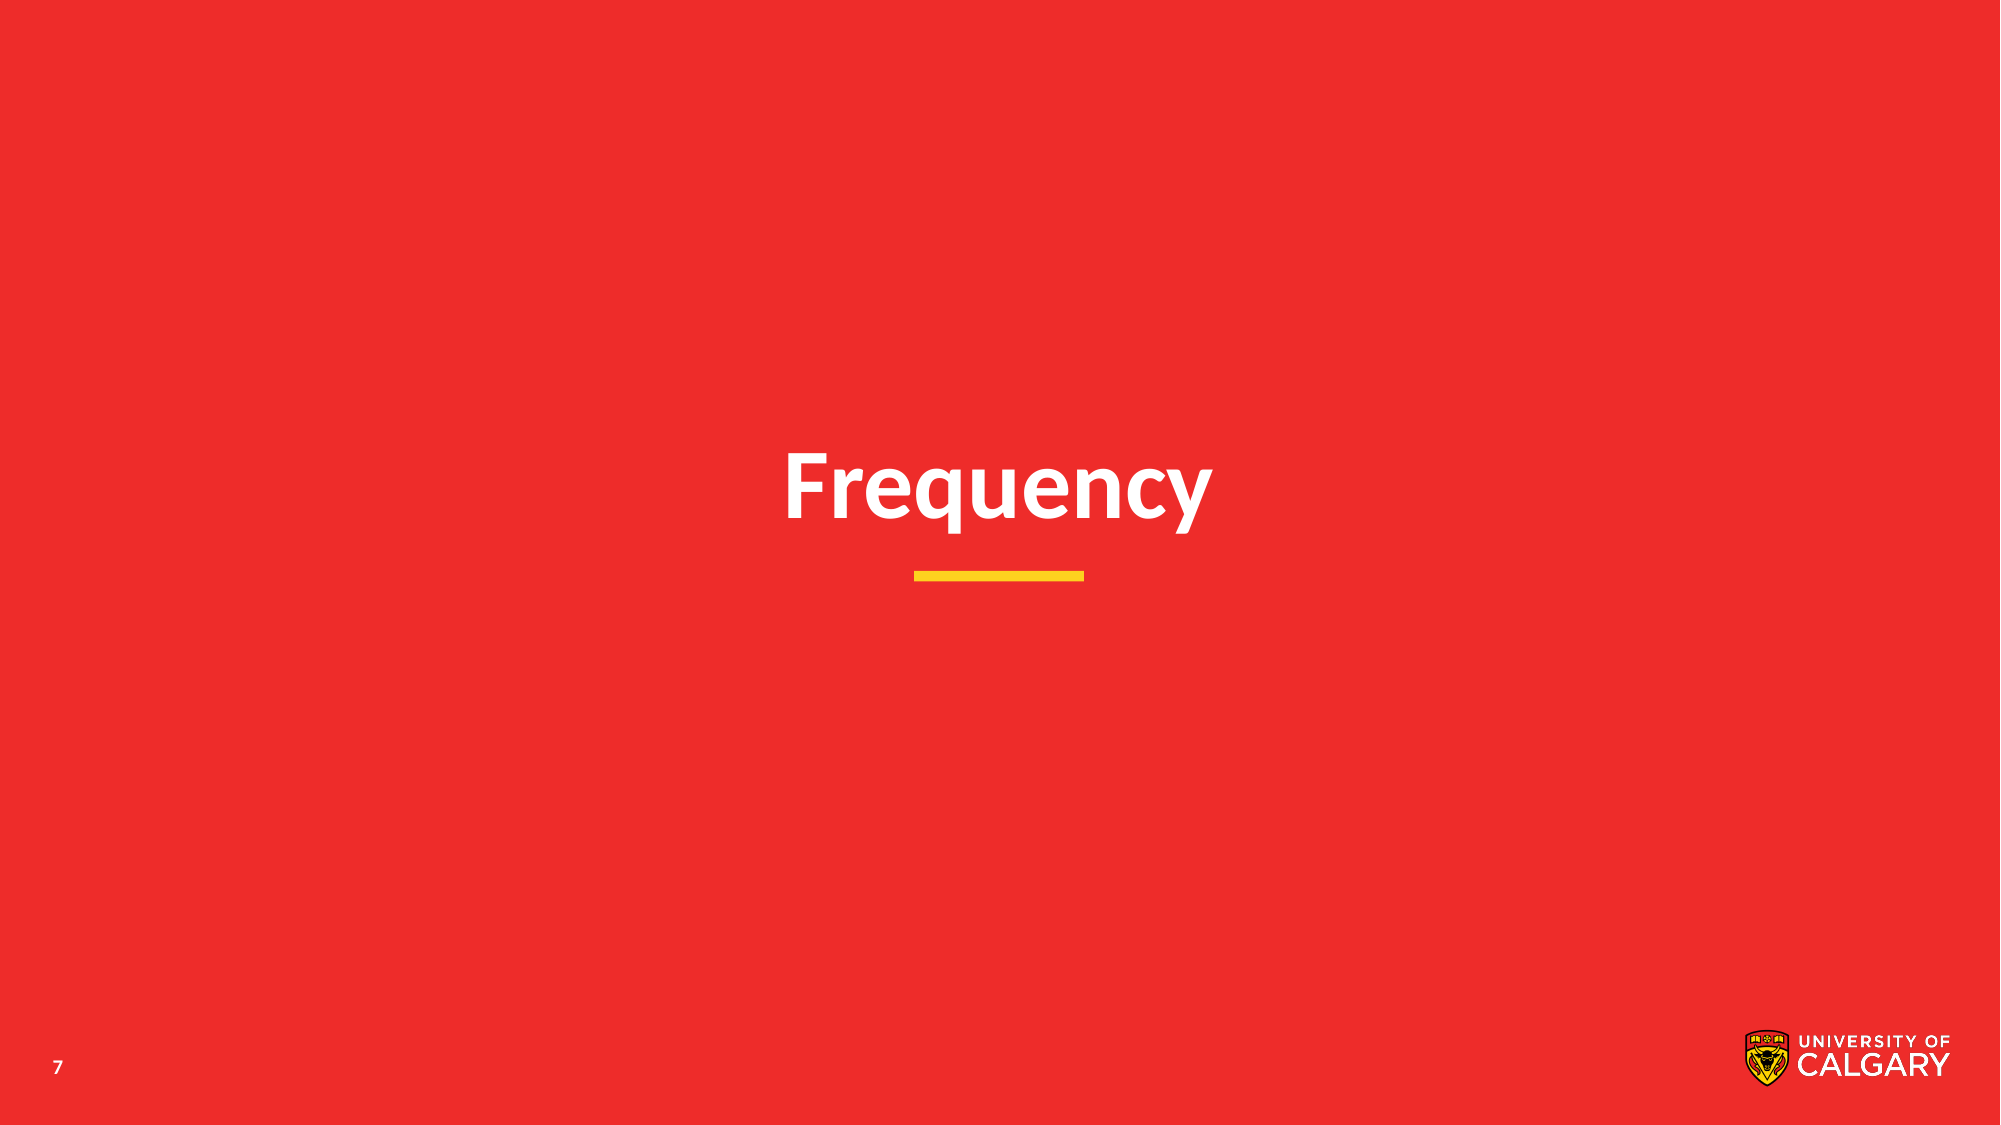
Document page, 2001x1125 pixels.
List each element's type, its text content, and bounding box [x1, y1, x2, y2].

title Frequency [136, 301, 1862, 548]
picture [1722, 1012, 1973, 1099]
